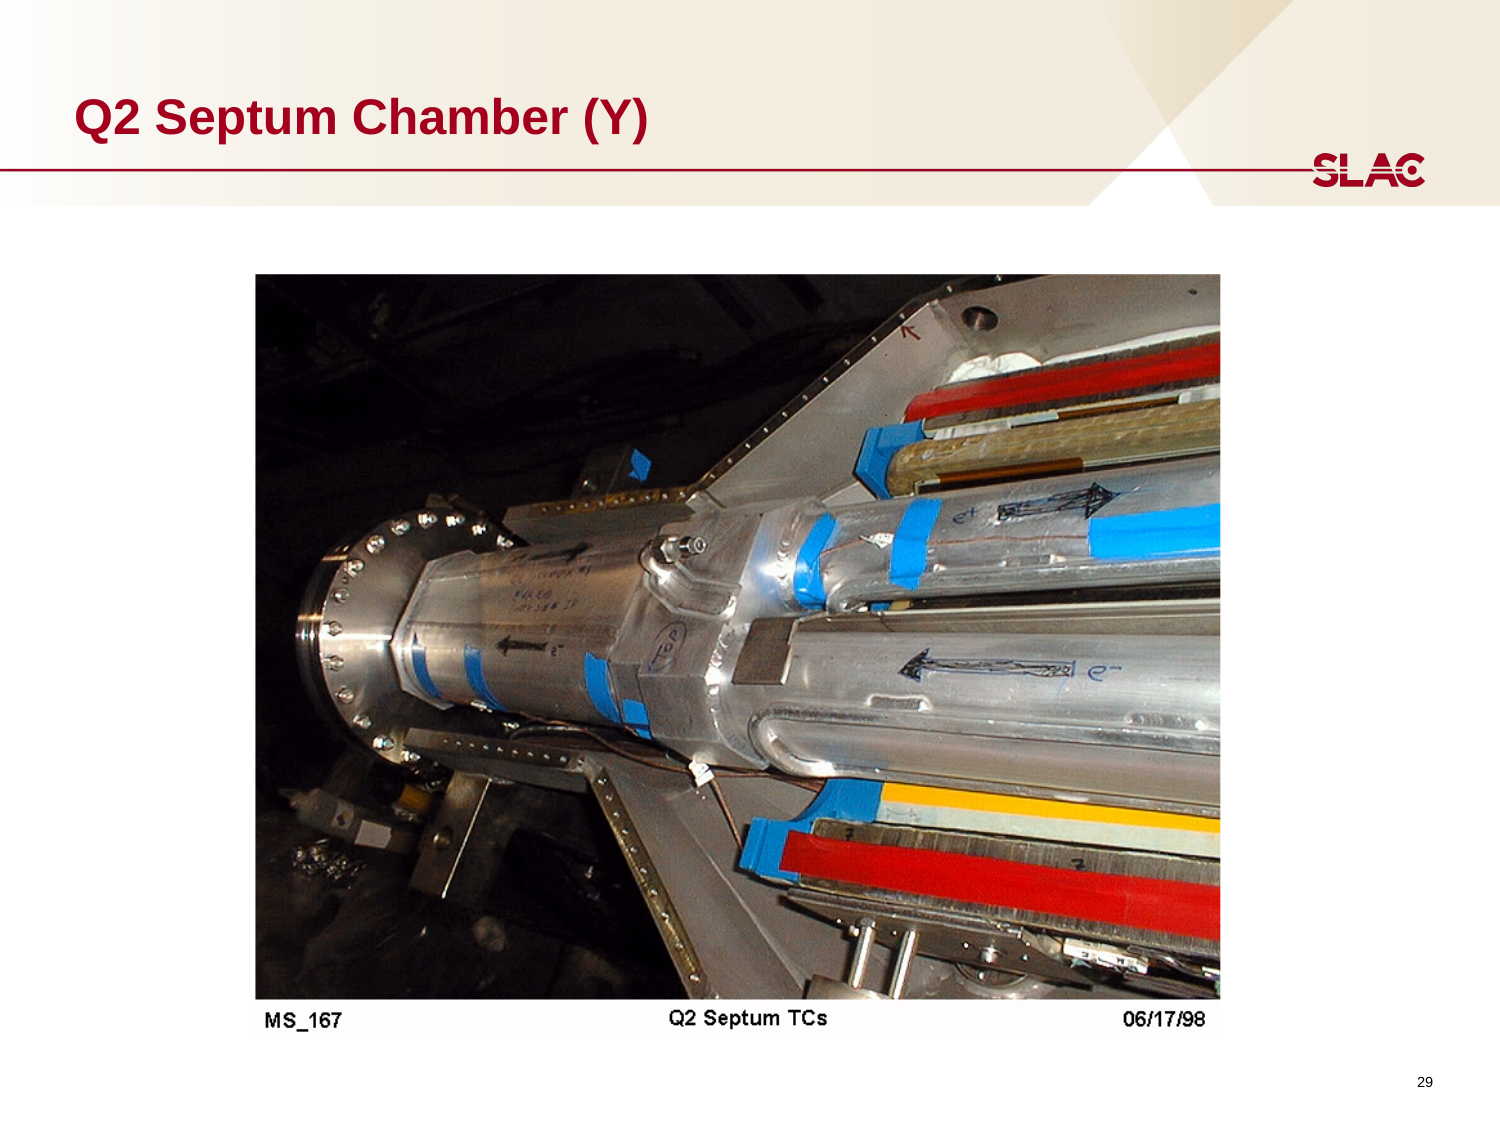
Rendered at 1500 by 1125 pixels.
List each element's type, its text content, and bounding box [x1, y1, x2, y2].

picture [0, 0, 1500, 206]
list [253, 273, 1224, 1037]
title Q2 Septum Chamber (Y) [74, 21, 1404, 145]
slide_number 29 [1405, 1036, 1458, 1125]
